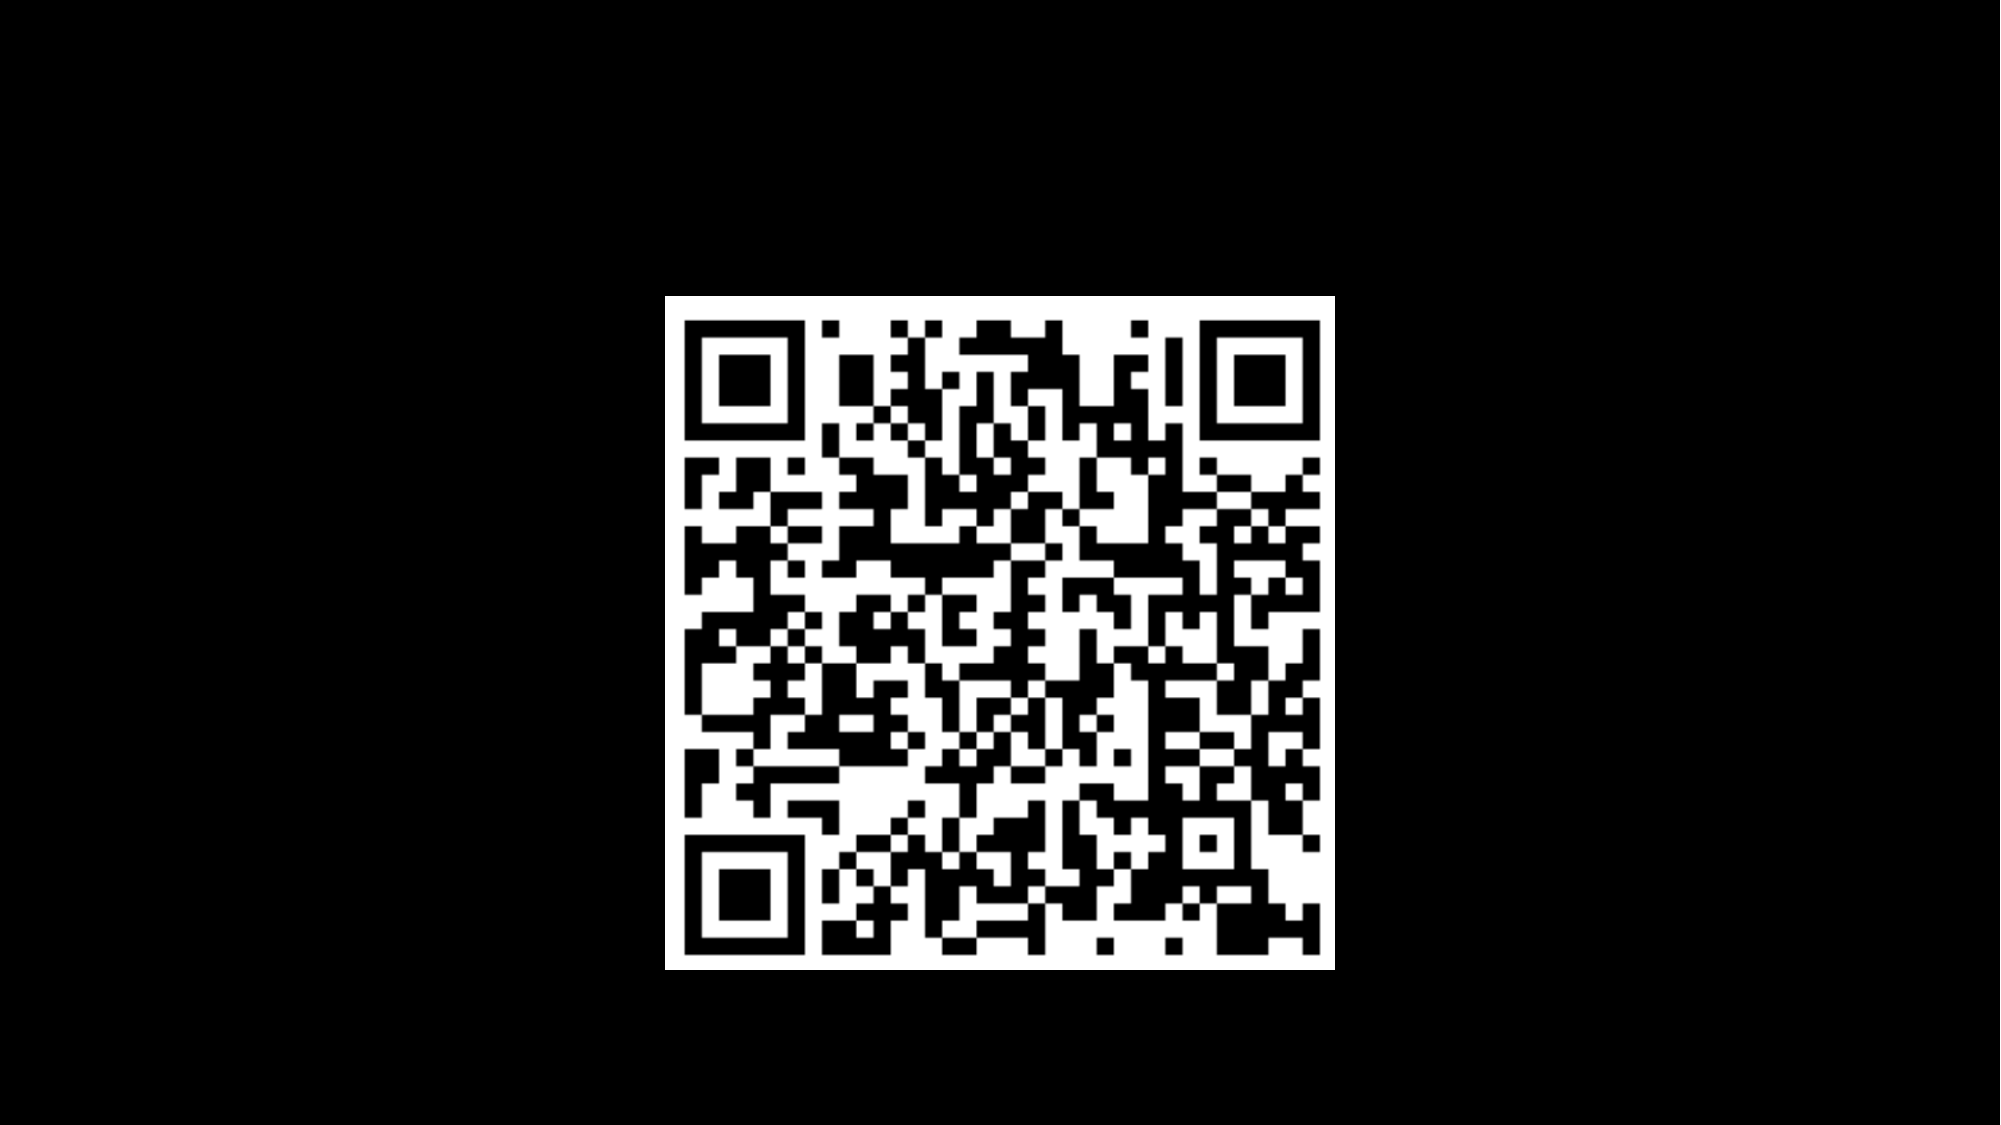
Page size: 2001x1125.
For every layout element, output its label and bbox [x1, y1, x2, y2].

picture [665, 296, 1335, 971]
